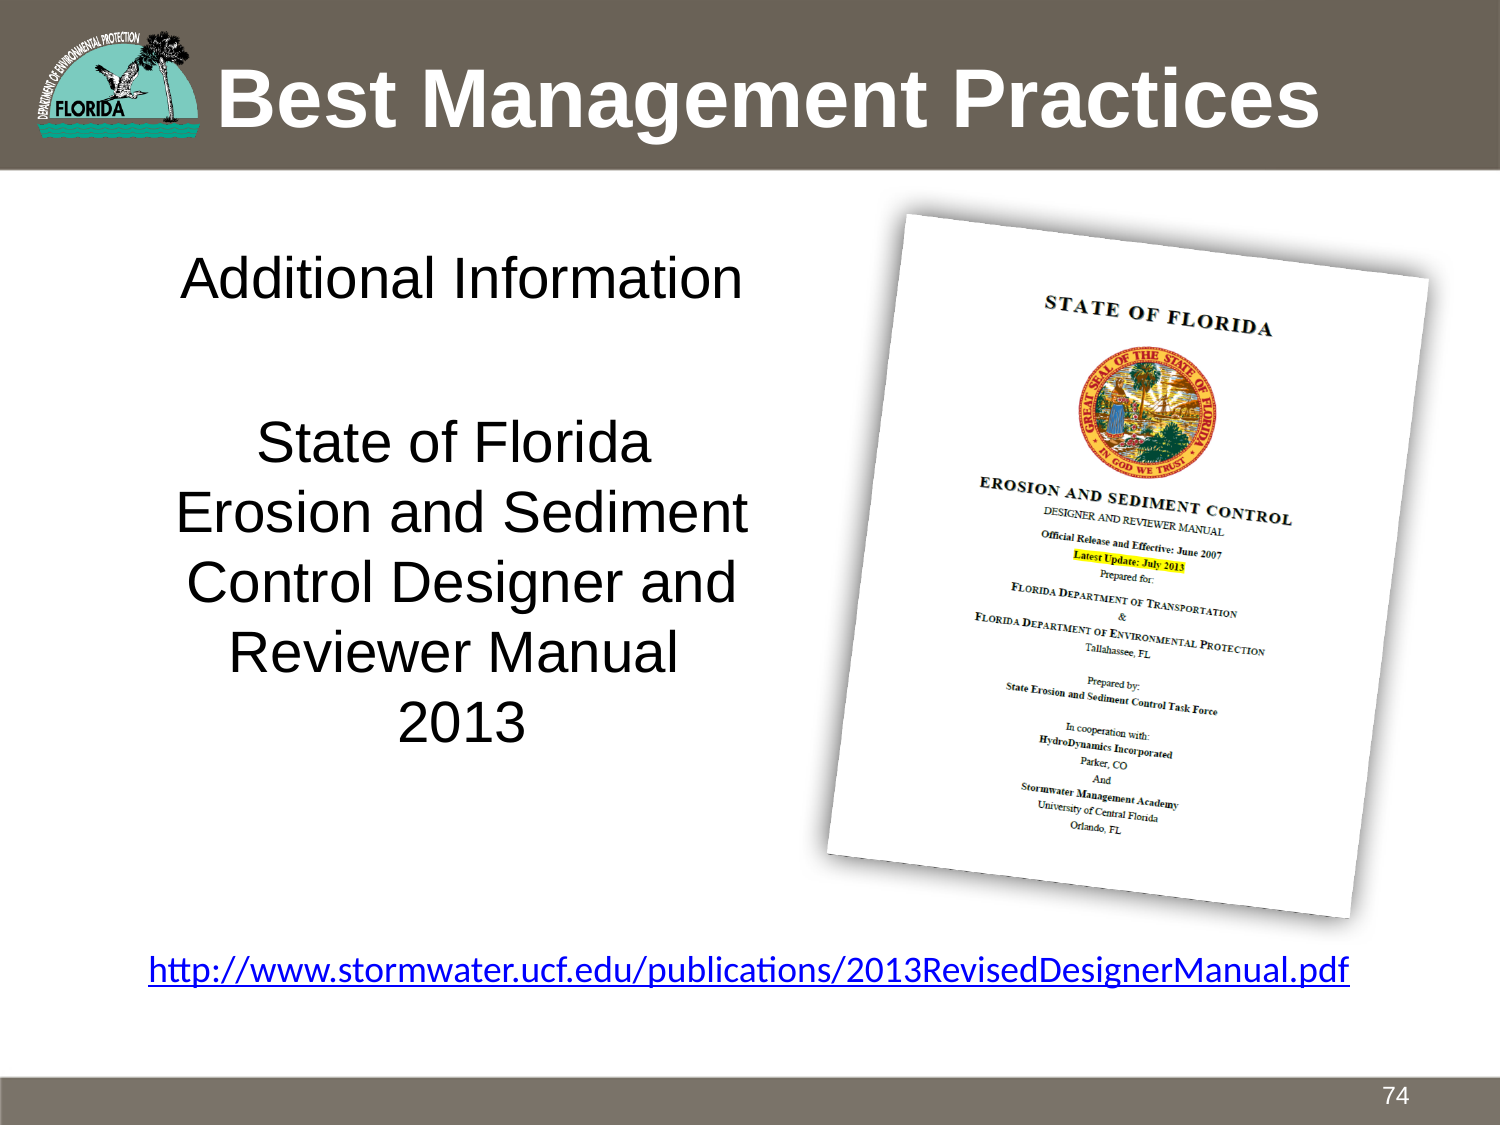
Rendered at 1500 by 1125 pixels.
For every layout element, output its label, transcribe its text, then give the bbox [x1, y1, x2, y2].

slide_number 74 [1074, 1065, 1425, 1125]
text_box http://www.stormwater.ucf.edu/publications/2013RevisedDesignerManual.pdf [125, 937, 1375, 998]
list Additional Information State of Florida Erosion and Sediment Control Designer and Reviewer Manual 2013 [137, 232, 788, 900]
title Best Management Practices [137, 0, 1425, 188]
picture [0, 0, 1500, 1125]
